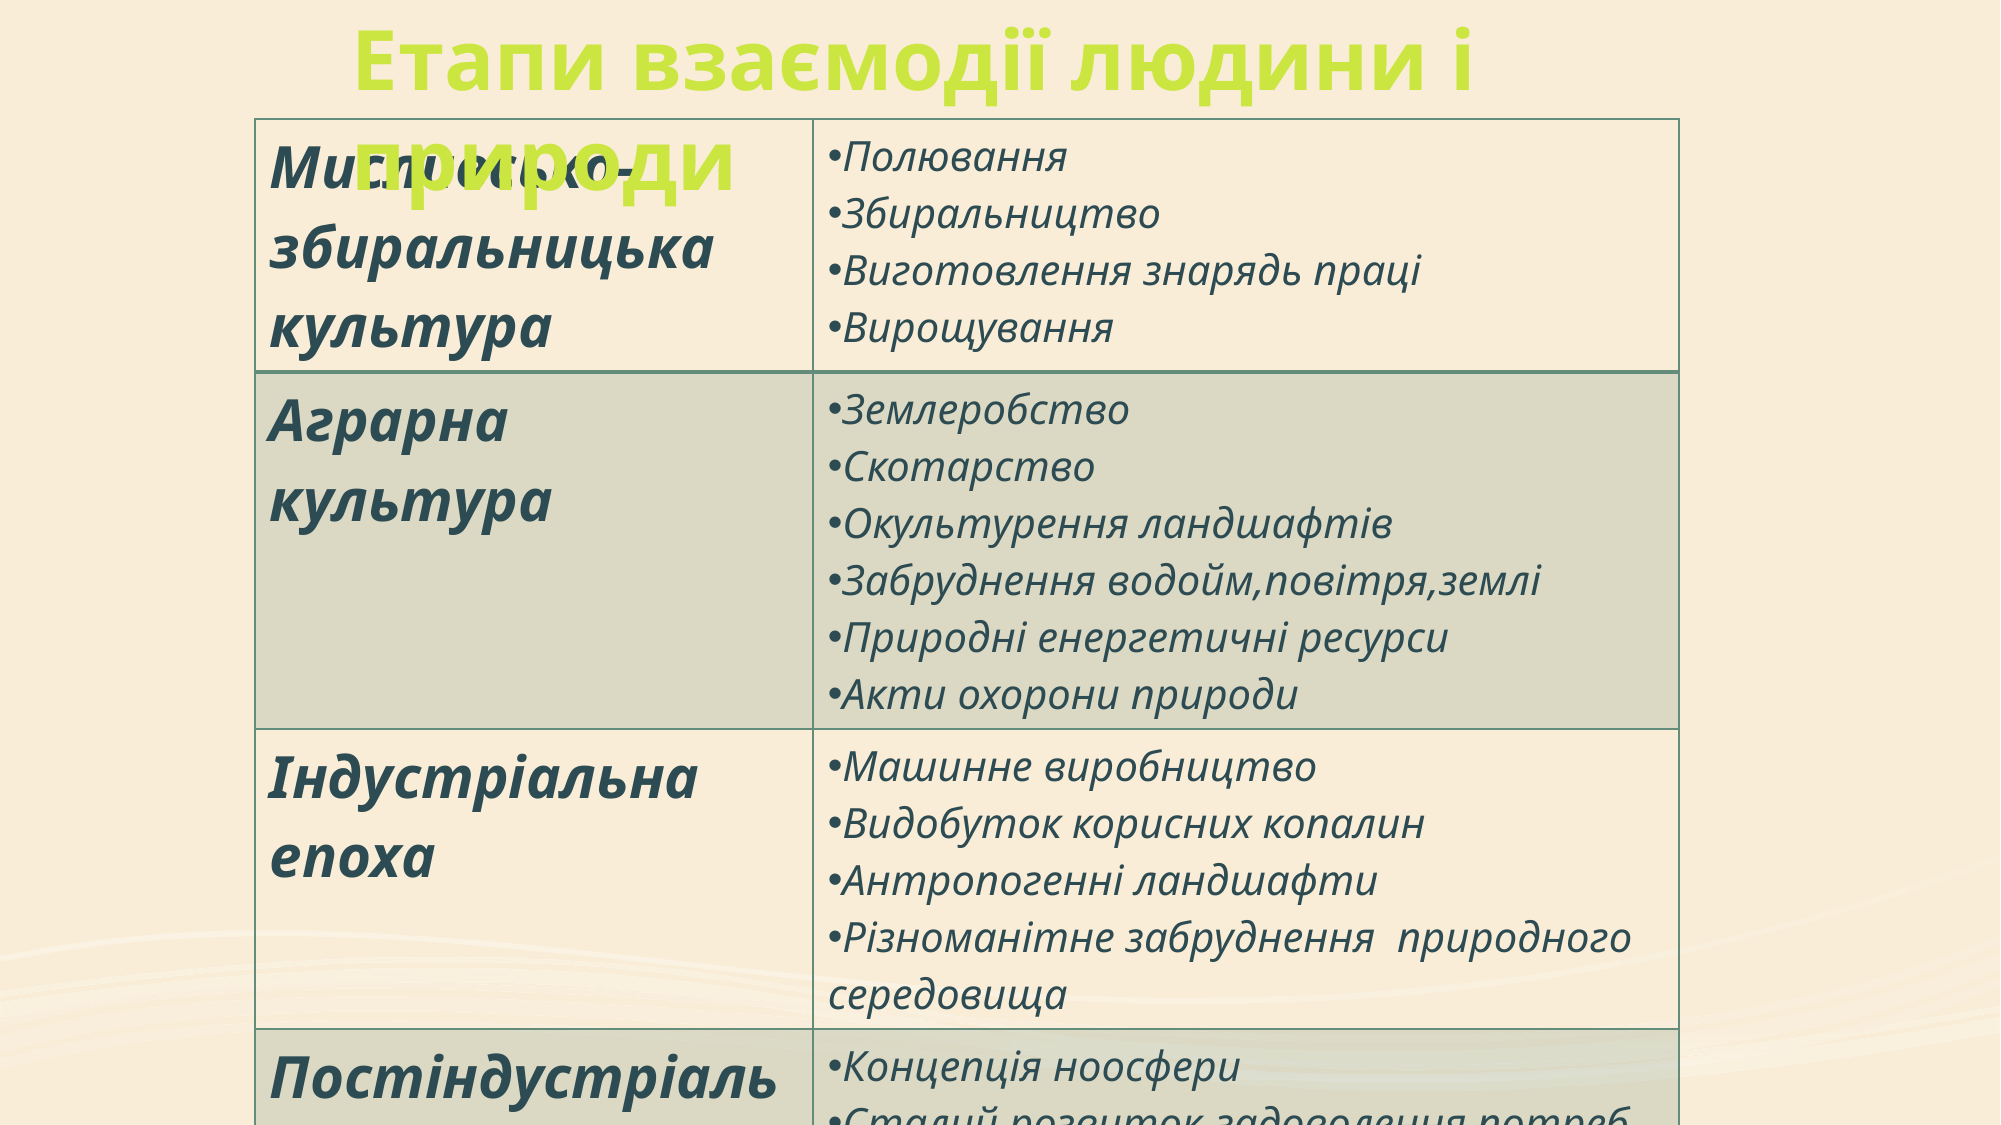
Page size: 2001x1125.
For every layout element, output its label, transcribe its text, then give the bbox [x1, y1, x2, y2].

table_header Мисливсько-збиральницька культура [256, 120, 812, 370]
table_cell Концепція ноосфери Сталий розвиток-задоволення потреб нинішніх і прийдешніх поколінь Охорона природи [814, 1030, 1678, 1125]
table_cell Індустріальна епоха [256, 730, 812, 1028]
text_box Етапи взаємодії людини і природи [336, 0, 1800, 215]
table_cell Аграрна культура [256, 374, 812, 728]
table_cell Постіндустріальна епоха [256, 1030, 812, 1125]
table_header Полювання Збиральництво Виготовлення знарядь праці Вирощування [814, 215, 1678, 370]
table_cell Машинне виробництво Видобуток корисних копалин Антропогенні ландшафти Різноманітне забруднення природного середовища [814, 730, 1678, 1028]
table_cell Землеробство Скотарство Окультурення ландшафтів Забруднення водойм,повітря,землі Природні енергетичні ресурси Акти охорони природи [814, 374, 1678, 728]
